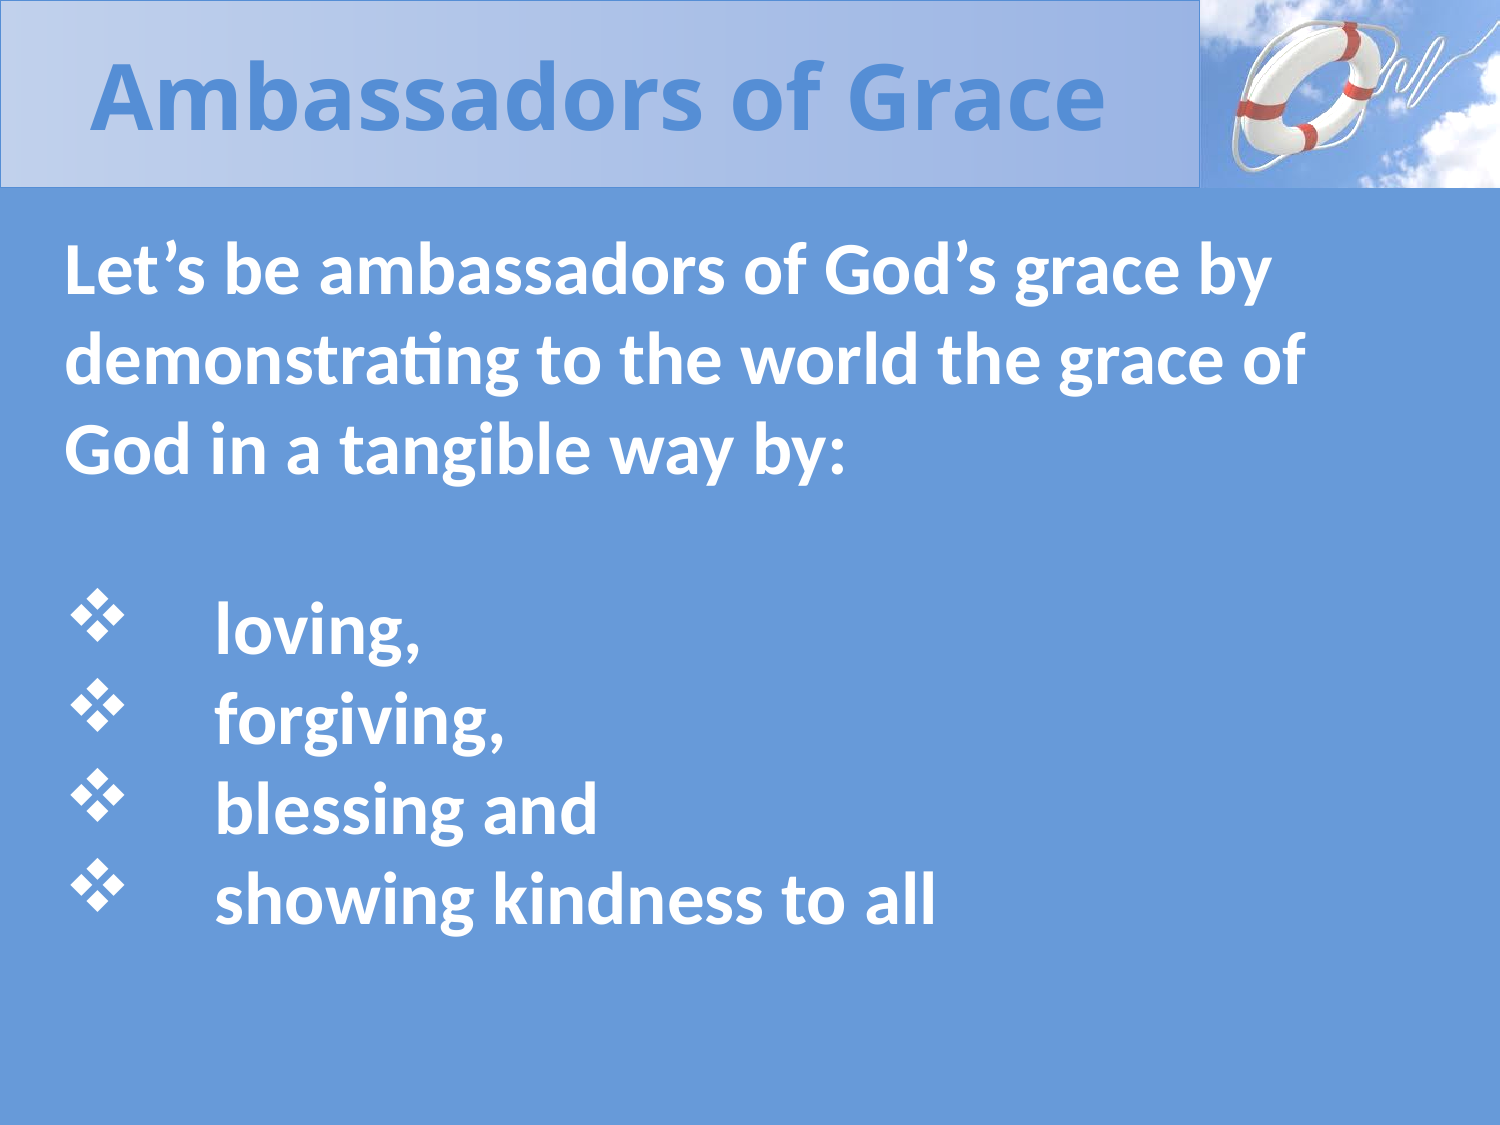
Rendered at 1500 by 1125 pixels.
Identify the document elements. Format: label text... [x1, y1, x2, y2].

title Ambassadors of Grace [0, 0, 1197, 188]
text_box Let’s be ambassadors of God’s grace by demonstrating to the world the grace of God in a tangible way by: loving, forgiving, blessing and showing kindness to all [50, 212, 1450, 1125]
picture [1199, 0, 1500, 188]
